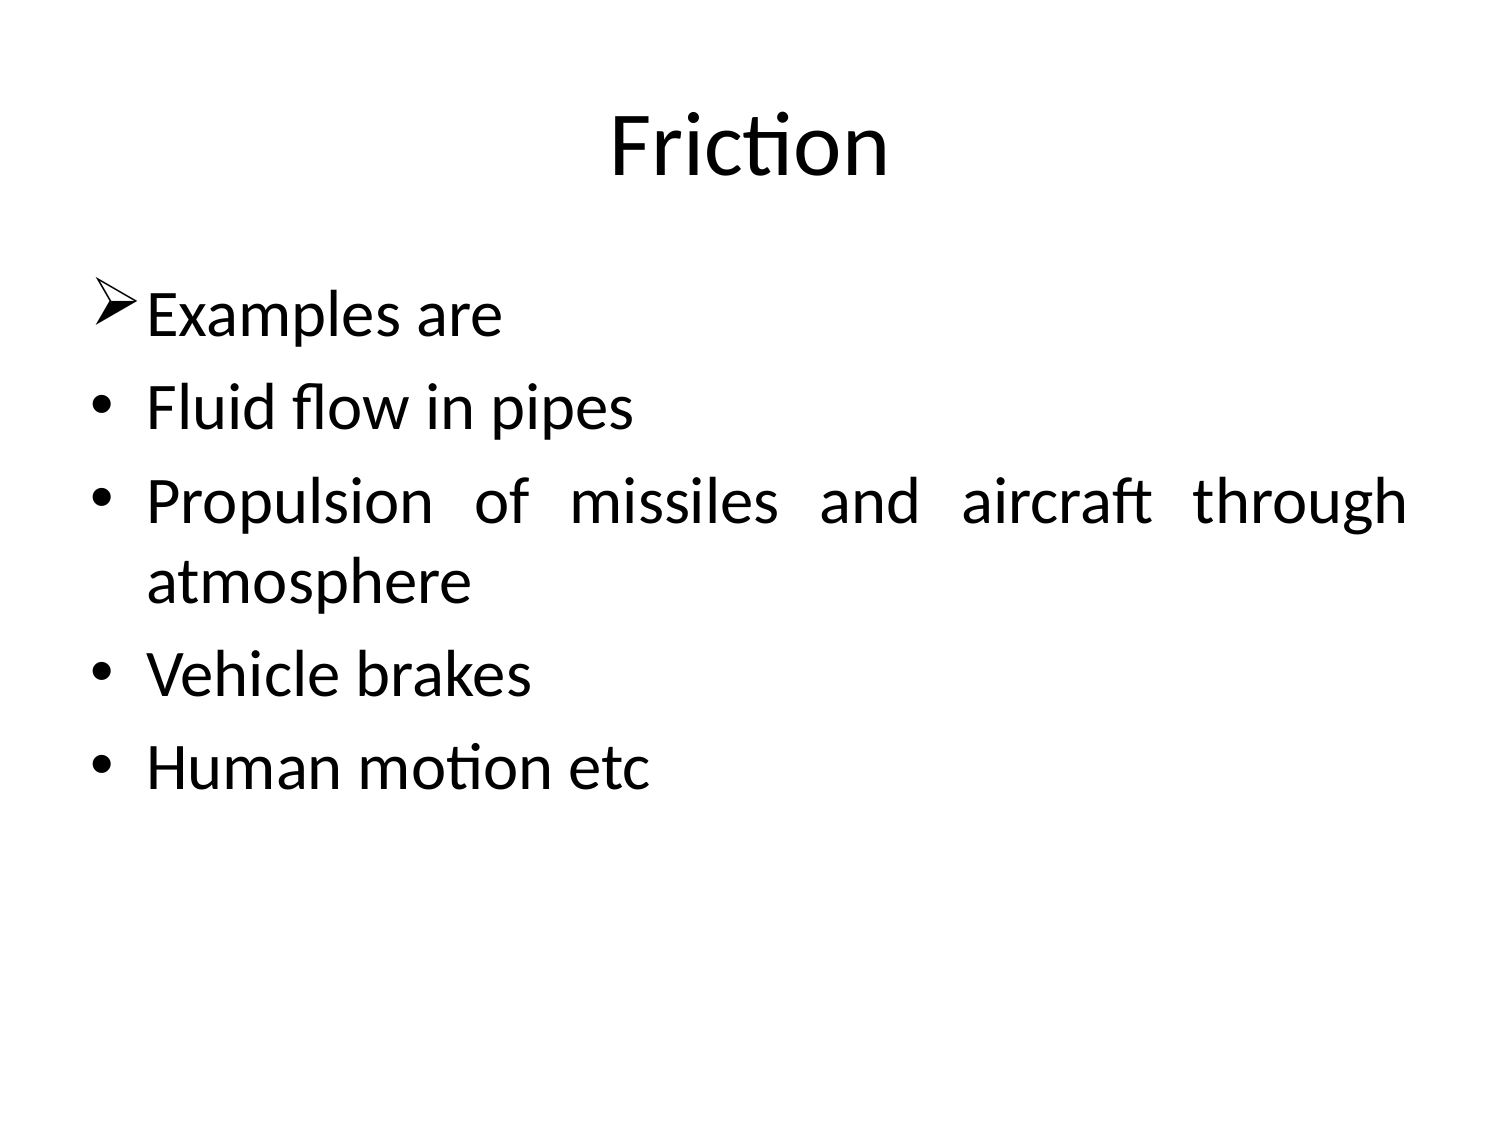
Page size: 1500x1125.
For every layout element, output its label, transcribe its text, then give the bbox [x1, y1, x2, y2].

list Examples are Fluid flow in pipes Propulsion of missiles and aircraft through atmosphere Vehicle brakes Human motion etc [75, 262, 1425, 1005]
title Friction [75, 45, 1425, 233]
